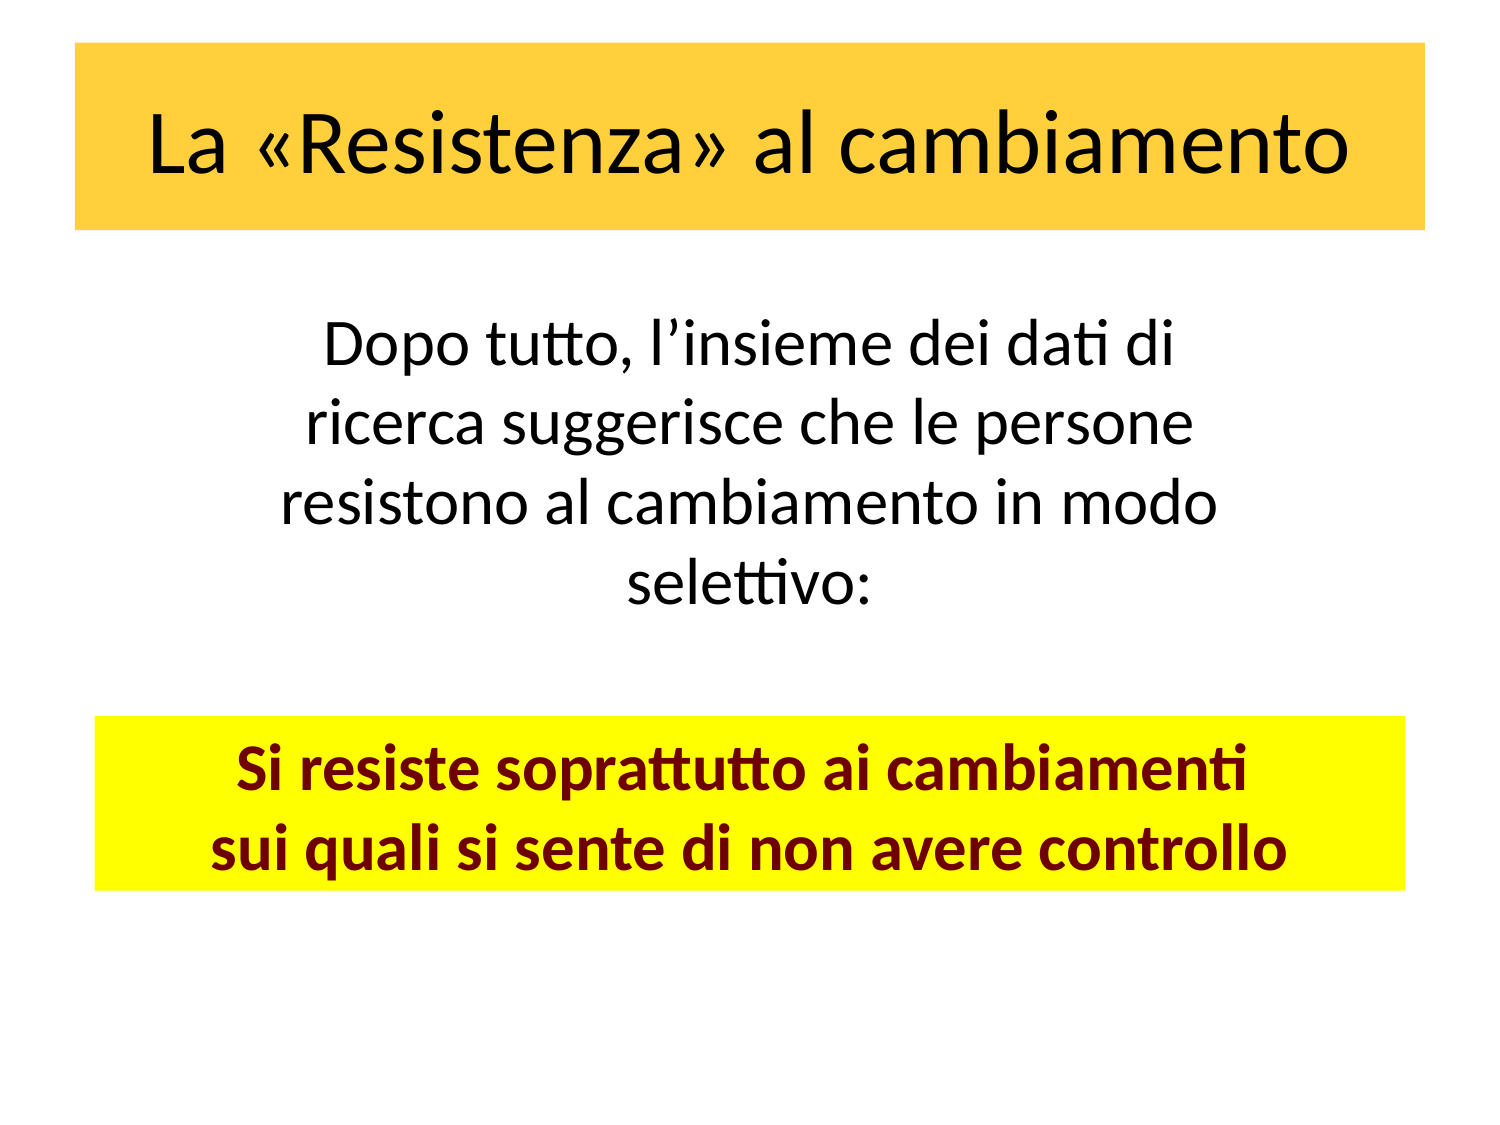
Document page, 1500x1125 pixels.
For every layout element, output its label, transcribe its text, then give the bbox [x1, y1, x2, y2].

text_box Si resiste soprattutto ai cambiamenti sui quali si sente di non avere controllo [94, 716, 1406, 891]
text_box Dopo tutto, l’insieme dei dati di ricerca suggerisce che le persone resistono al cambiamento in modo selettivo: [265, 290, 1235, 626]
text_box La «Resistenza» al cambiamento [74, 42, 1425, 231]
